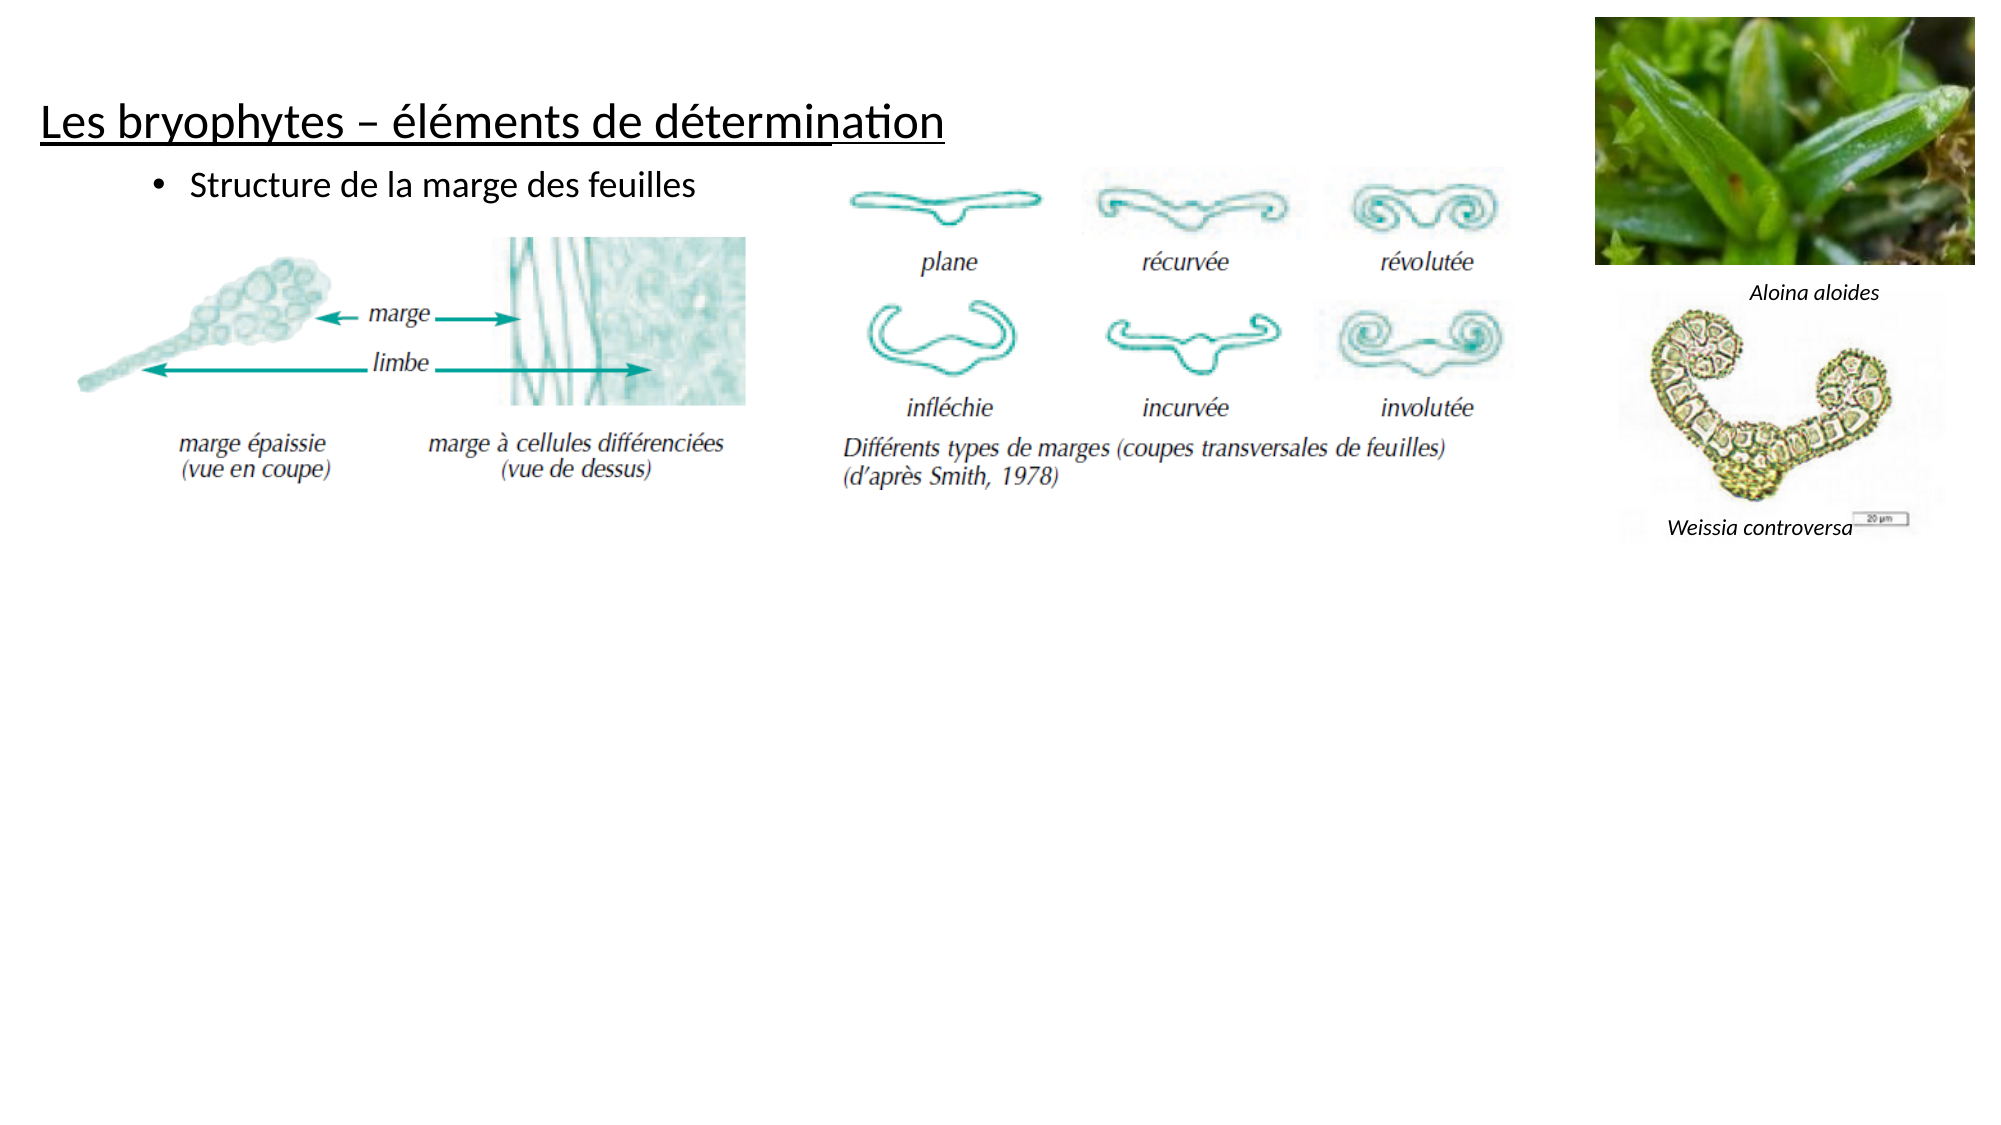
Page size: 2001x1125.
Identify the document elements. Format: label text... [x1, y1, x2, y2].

picture [1594, 17, 1975, 266]
picture [1618, 289, 1946, 543]
text_box Weissia controversa [1595, 504, 1926, 548]
picture [832, 144, 1515, 490]
text_box Aloina aloides [1680, 269, 1949, 312]
list Structure de la marge des feuilles [137, 157, 1863, 1014]
picture [70, 218, 747, 490]
title Les bryophytes – éléments de détermination [25, 75, 1594, 170]
